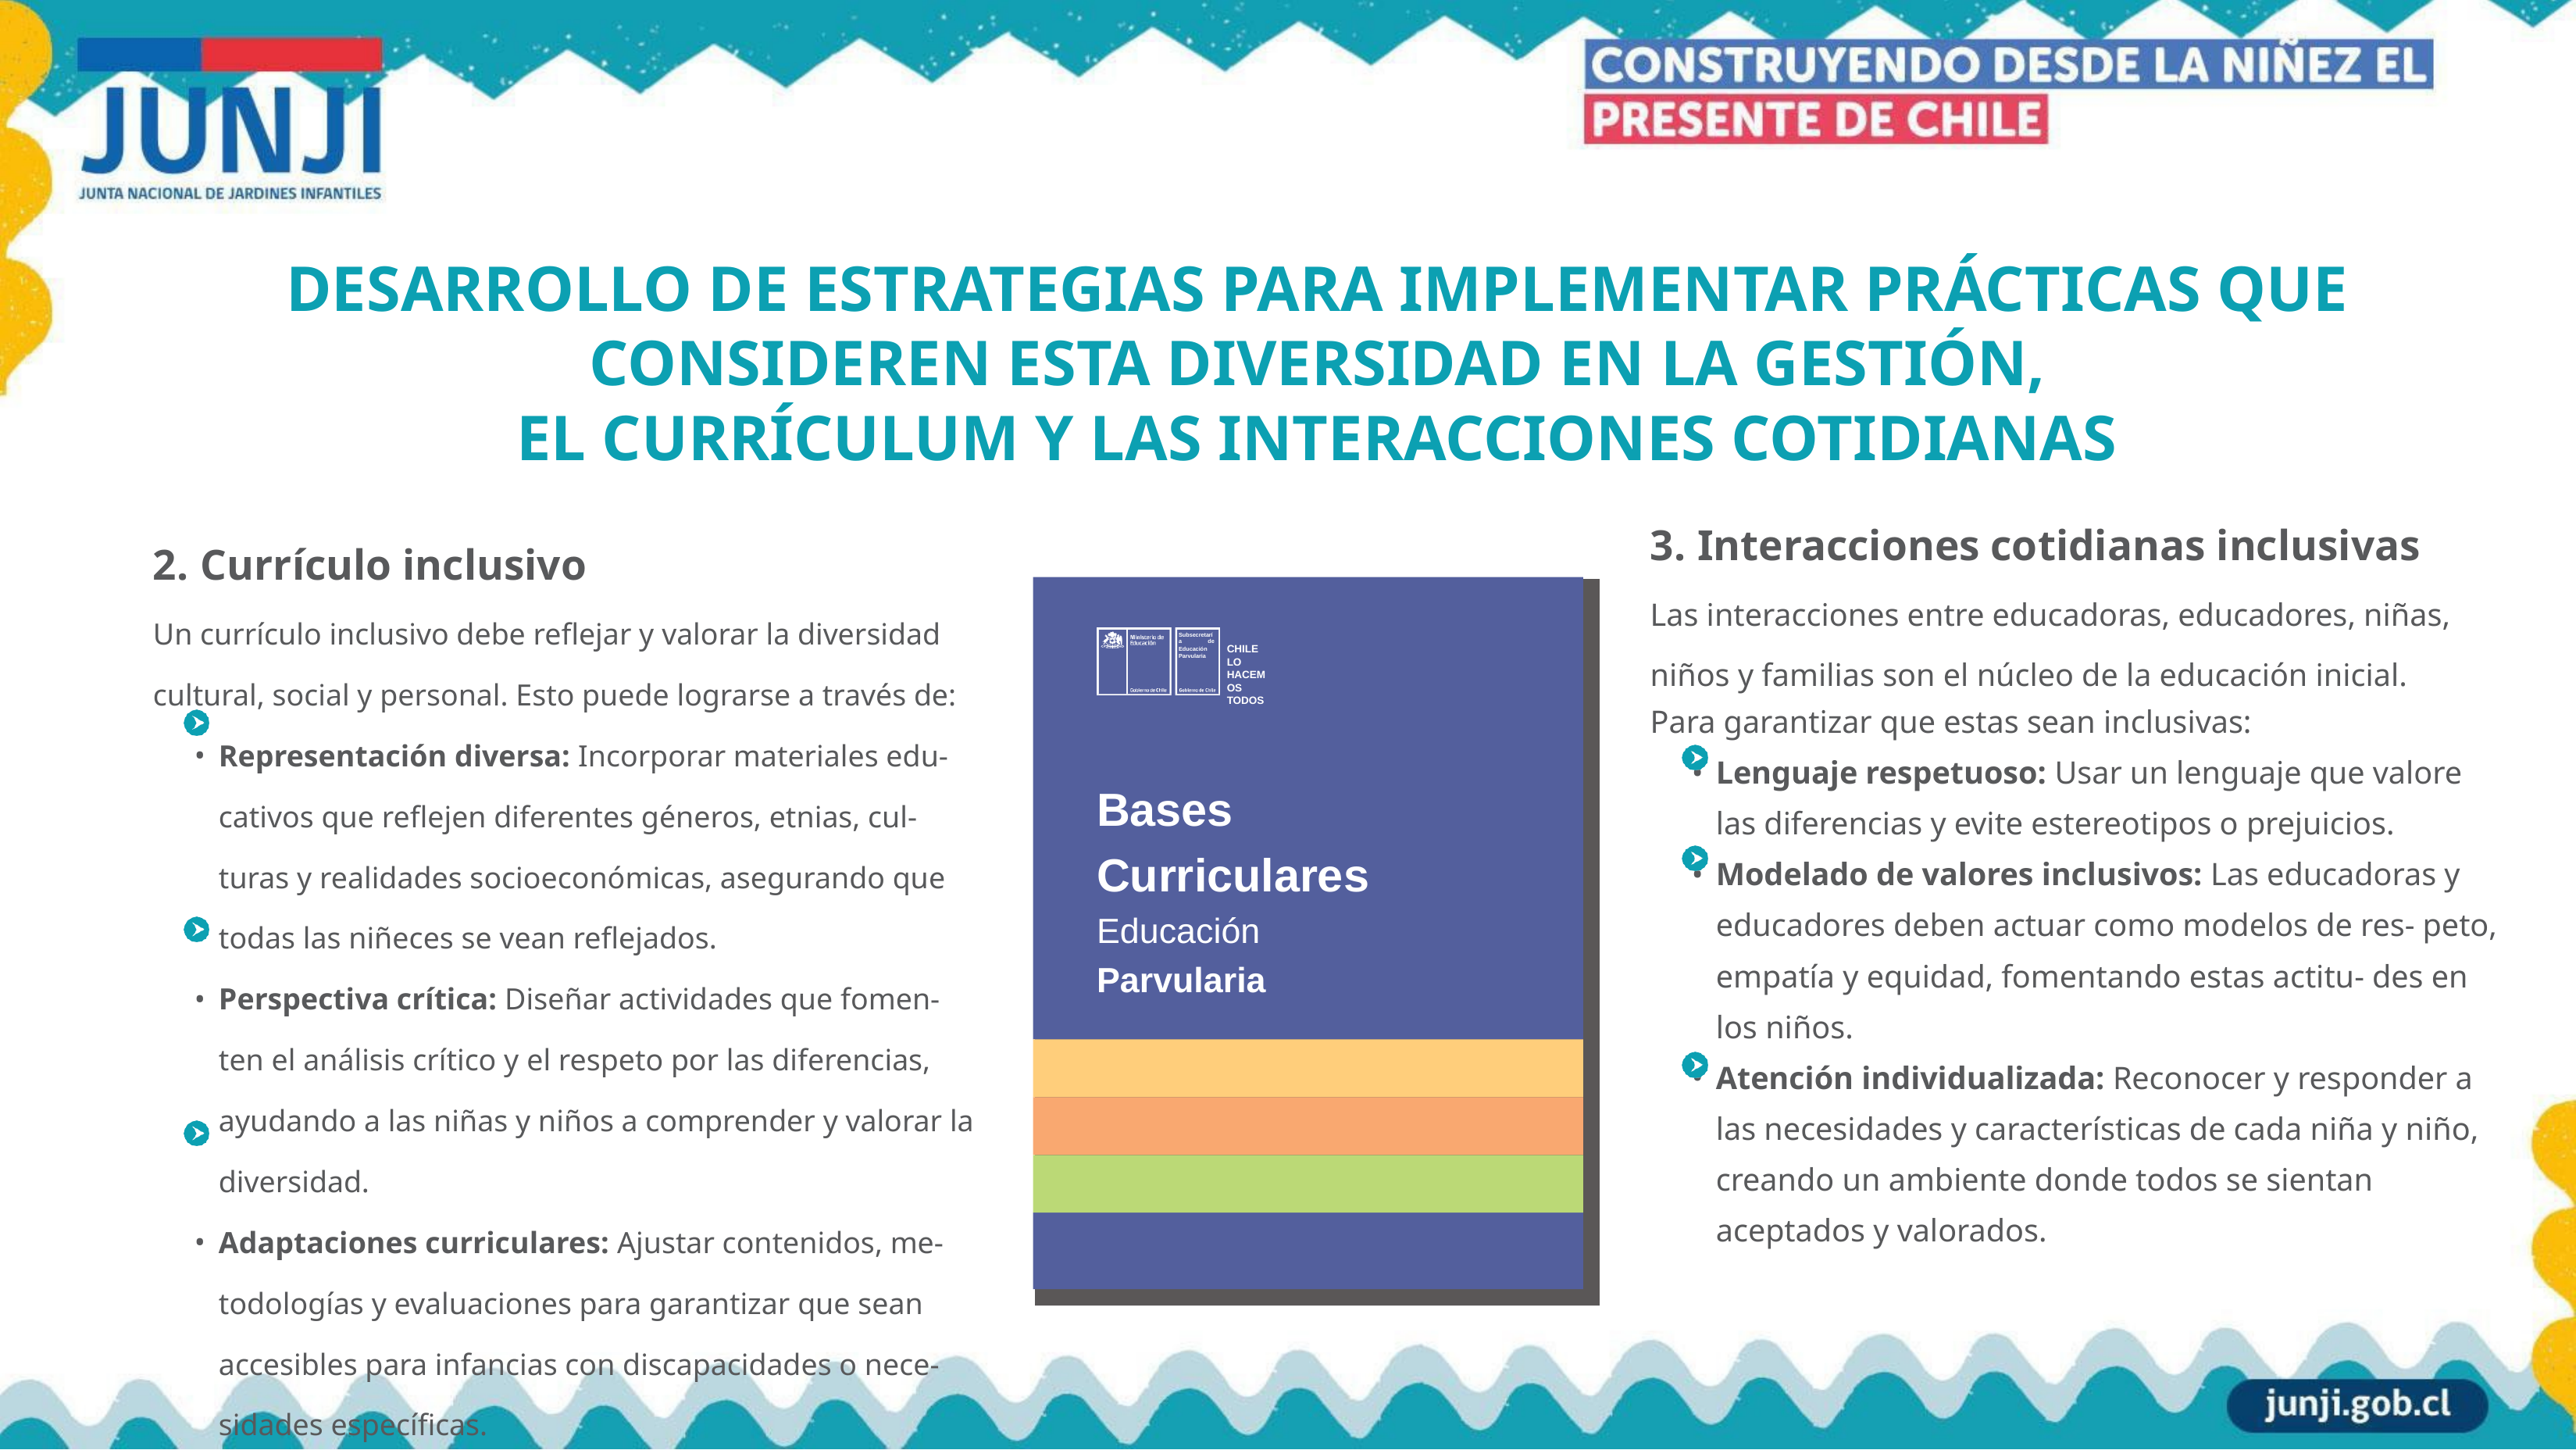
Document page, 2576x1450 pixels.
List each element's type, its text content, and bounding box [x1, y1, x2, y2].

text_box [1033, 627, 1584, 1213]
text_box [1033, 577, 1600, 1306]
title DESARROLLO DE ESTRATEGIAS PARA IMPLEMENTAR PRÁCTICAS QUE CONSIDEREN ESTA DIVERSIDAD EN LA GESTIÓN, EL CURRÍCULUM Y LAS INTERACCIONES COTIDIANAS [223, 248, 2411, 492]
list Interacciones cotidianas inclusivas Las interacciones entre educadoras, educadores, niñas, niños y familias son el núcleo de la educación inicial. Para garantizar que estas sean inclusivas: Lenguaje respetuoso: Usar un lenguaje que valore las diferencias y evite estereotipos o prejuicios. Modelado de valores inclusivos: Las educadoras y educadores deben actuar como modelos de res- peto, empatía y equidad, fomentando estas actitu- des en los niños. Atención individualizada: Reconocer y responder a las necesidades y características de cada niña y niño, creando un ambiente donde todos se sientan aceptados y valorados. [1648, 502, 2504, 1348]
list Currículo inclusivo Un currículo inclusivo debe reflejar y valorar la diversidad cultural, social y personal. Esto puede lograrse a través de: Representación diversa: Incorporar materiales edu- cativos que reflejen diferentes géneros, etnias, cul- turas y realidades socioeconómicas, asegurando que todas las niñeces se vean reflejados. Perspectiva crítica: Diseñar actividades que fomen- ten el análisis crítico y el respeto por las diferencias, ayudando a las niñas y niños a comprender y valorar la diversidad. Adaptaciones curriculares: Ajustar contenidos, me- todologías y evaluaciones para garantizar que sean accesibles para infancias con discapacidades o nece- sidades específicas. [151, 518, 1002, 1442]
picture [0, 0, 2576, 1449]
